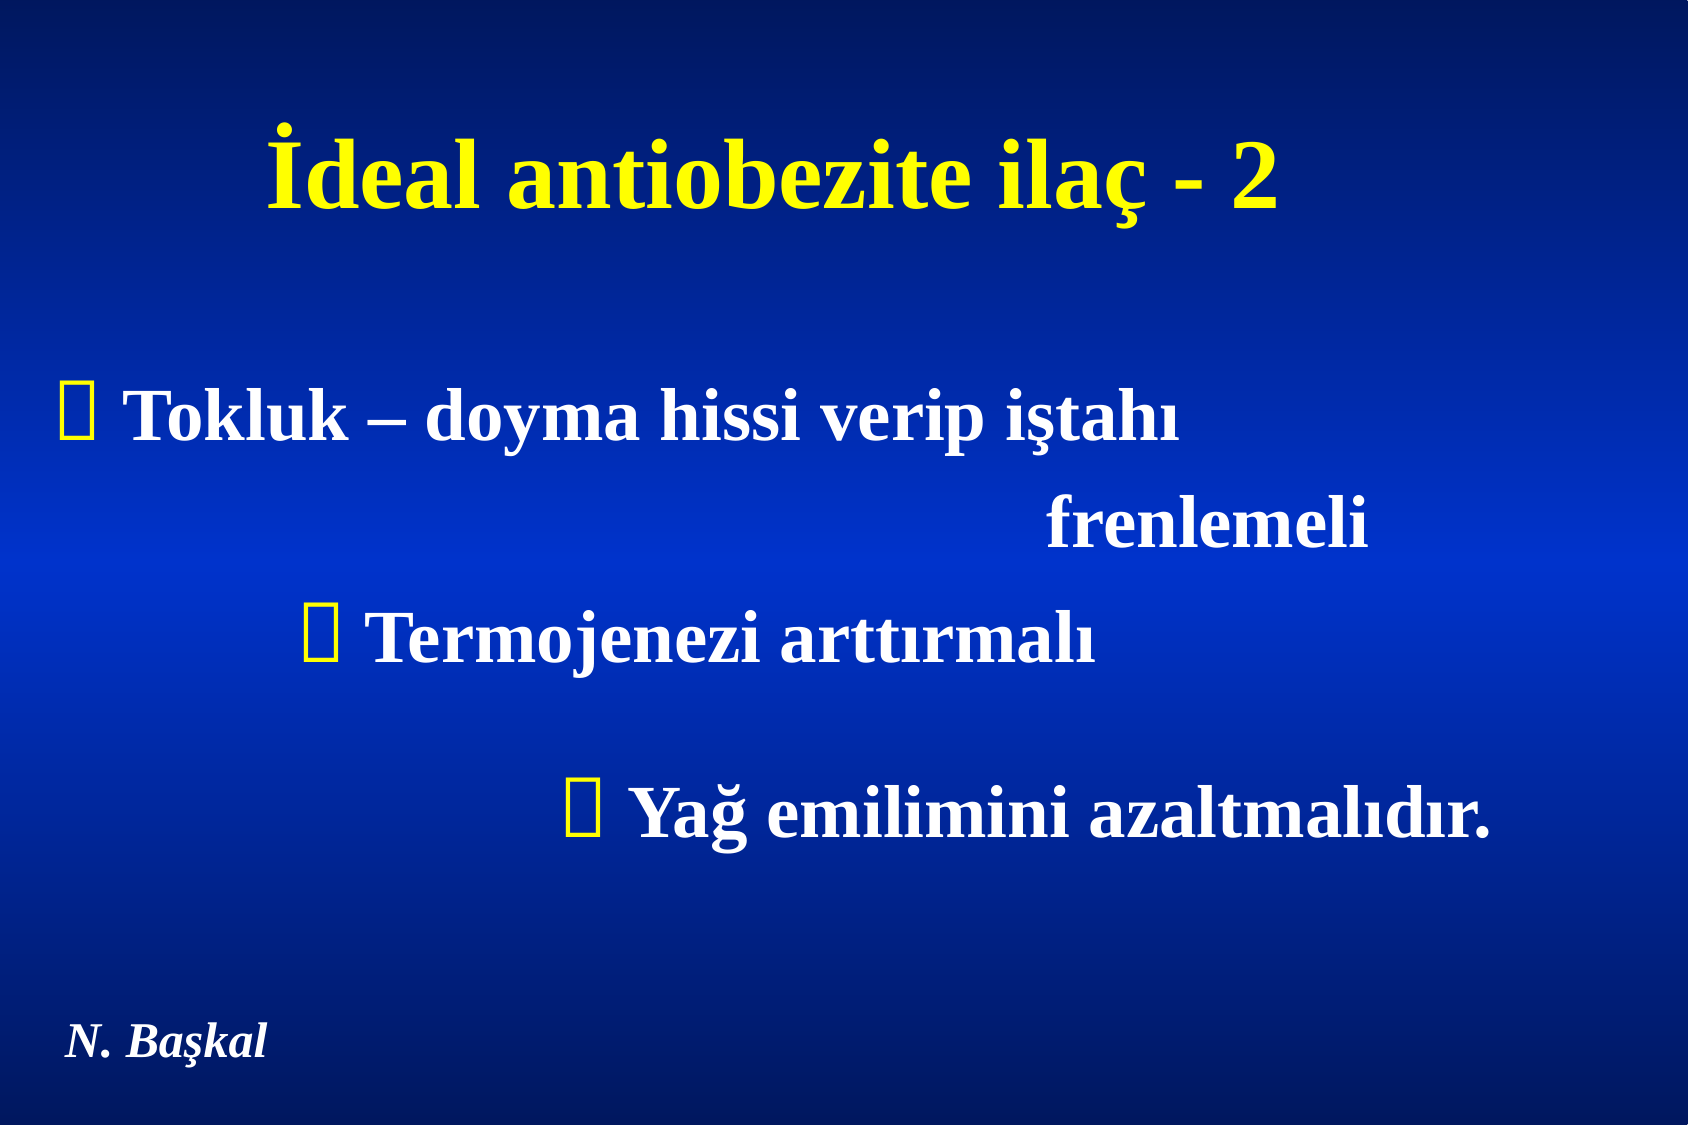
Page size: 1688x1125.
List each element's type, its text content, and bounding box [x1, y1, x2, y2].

text_box İdeal antiobezite ilaç - 2 [87, 87, 1460, 250]
text_box  Tokluk – doyma hissi verip iştahı frenlemeli  Termojenezi arttırmalı  Yağ emilimini azaltmalıdır. [37, 349, 1688, 1038]
text_box N. Başkal [49, 999, 338, 1075]
